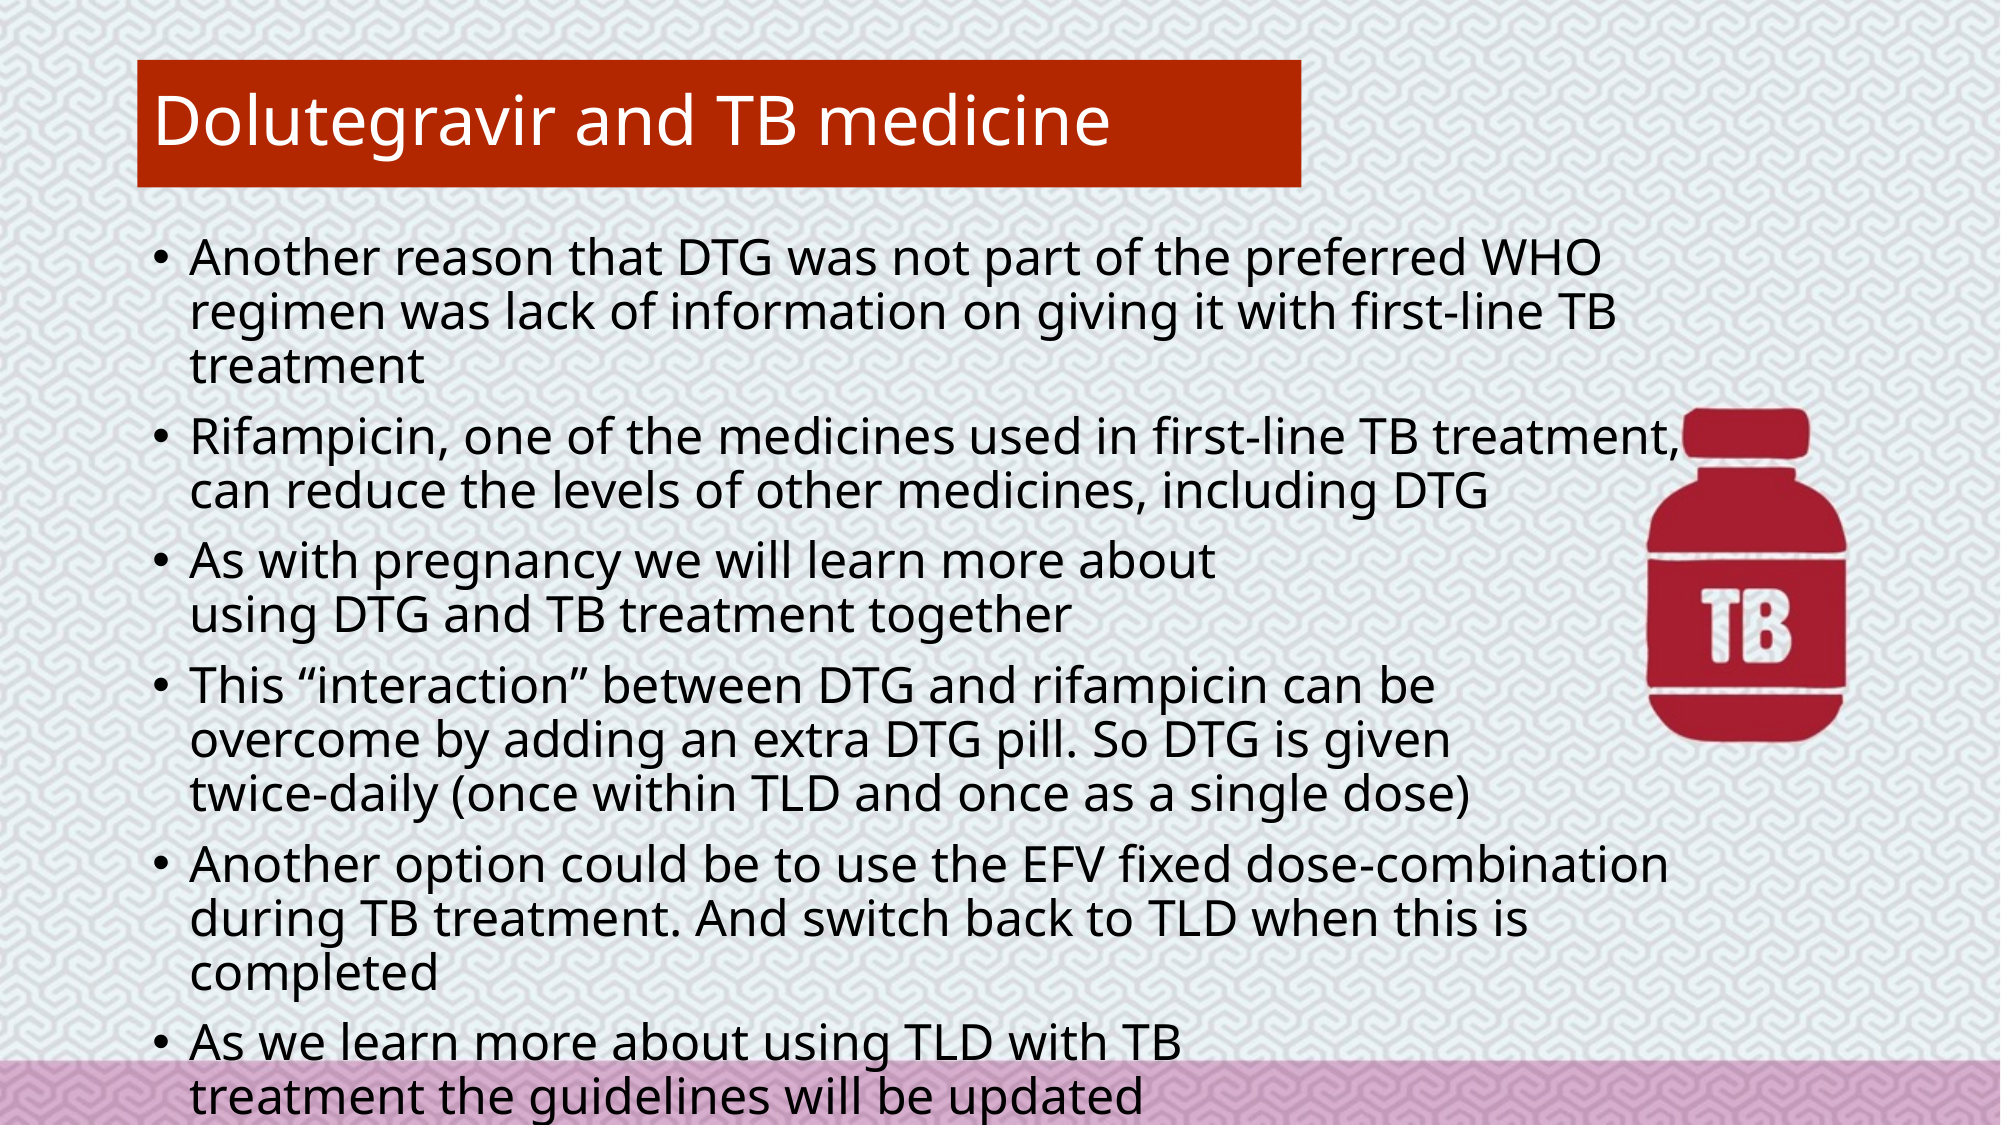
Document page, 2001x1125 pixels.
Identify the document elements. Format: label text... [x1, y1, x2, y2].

list Another reason that DTG was not part of the preferred WHO regimen was lack of information on giving it with first-line TB treatment Rifampicin, one of the medicines used in first-line TB treatment, can reduce the levels of other medicines, including DTG As with pregnancy we will learn more about using DTG and TB treatment together This “interaction” between DTG and rifampicin can be overcome by adding an extra DTG pill. So DTG is given twice-daily (once within TLD and once as a single dose) Another option could be to use the EFV fixed dose-combination during TB treatment. And switch back to TLD when this is completed As we learn more about using TLD with TB treatment the guidelines will be updated [137, 224, 1792, 1039]
title Dolutegravir and TB medicine [137, 59, 1302, 188]
picture [0, 0, 2001, 1125]
